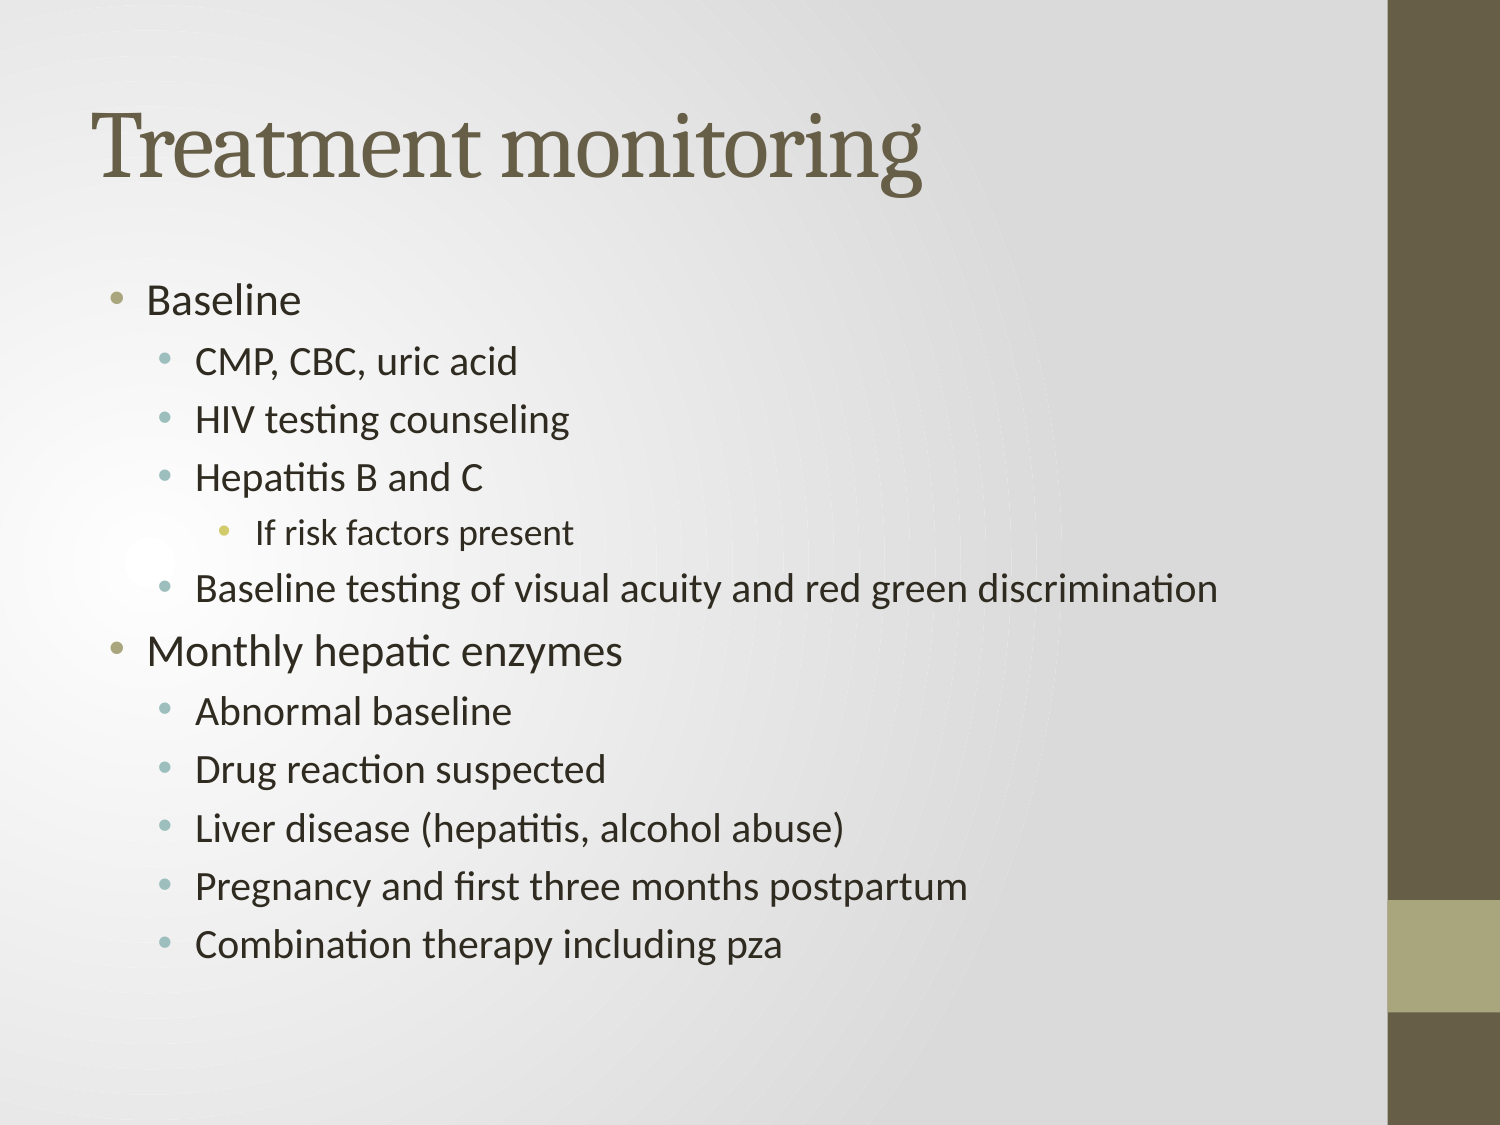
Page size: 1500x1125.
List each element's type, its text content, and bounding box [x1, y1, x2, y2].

list Baseline CMP, CBC, uric acid HIV testing counseling Hepatitis B and C If risk factors present Baseline testing of visual acuity and red green discrimination Monthly hepatic enzymes Abnormal baseline Drug reaction suspected Liver disease (hepatitis, alcohol abuse) Pregnancy and first three months postpartum Combination therapy including pza [75, 262, 1325, 1050]
title Treatment monitoring [75, 45, 1325, 233]
